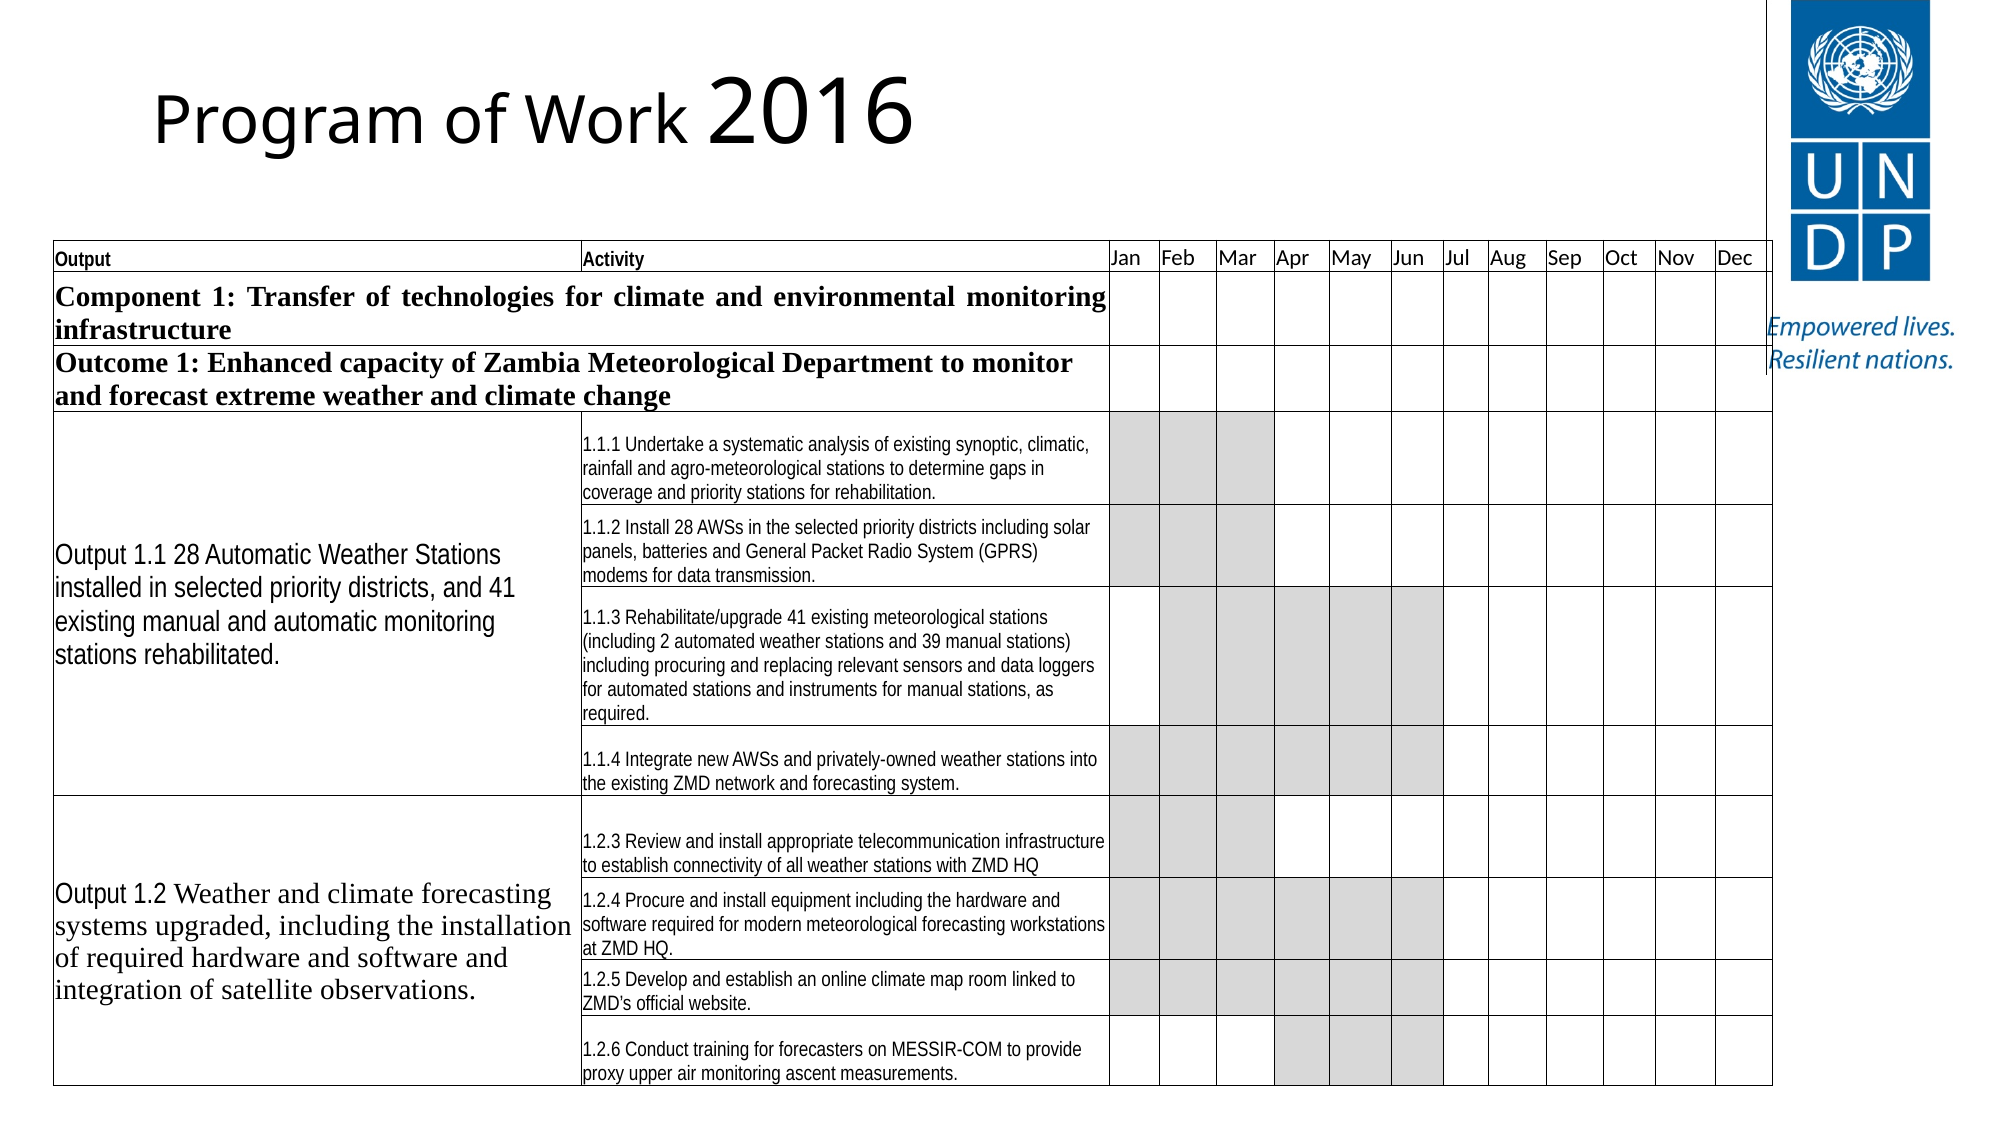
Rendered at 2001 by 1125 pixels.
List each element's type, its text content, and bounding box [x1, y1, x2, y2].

table_cell [1110, 412, 1159, 504]
table_cell [1392, 587, 1443, 725]
table_cell [1217, 412, 1274, 504]
table_cell [1656, 412, 1715, 504]
table_cell [1547, 1016, 1603, 1085]
table_cell Output 1.2 Weather and climate forecasting systems upgraded, including the installation of required hardware and software and integration of satellite observations. [54, 796, 581, 1085]
table_cell [1604, 726, 1655, 795]
table_cell [1489, 878, 1546, 959]
table_cell [1160, 726, 1216, 795]
table_cell [1489, 272, 1546, 345]
table_cell [1604, 960, 1655, 1015]
table_cell [1160, 1016, 1216, 1085]
table_header Output [54, 241, 581, 271]
table_cell [1489, 796, 1546, 877]
table_cell [1656, 587, 1715, 725]
table_cell [1716, 505, 1772, 586]
table_cell [1547, 505, 1603, 586]
table_header Nov [1656, 241, 1715, 271]
table_cell [1489, 412, 1546, 504]
table_cell [1716, 346, 1772, 411]
table_cell [1275, 796, 1329, 877]
table_header Activity [582, 241, 1109, 271]
table_cell [1604, 878, 1655, 959]
table_cell [1716, 796, 1772, 877]
table_cell [1275, 878, 1329, 959]
table_cell [1716, 587, 1772, 725]
table_cell [1444, 346, 1488, 411]
table_cell [1444, 726, 1488, 795]
table_cell [1217, 505, 1274, 586]
table_cell [1330, 272, 1391, 345]
table_cell [1330, 726, 1391, 795]
table_cell 1.1.2 Install 28 AWSs in the selected priority districts including solar panels, batteries and General Packet Radio System (GPRS) modems for data transmission. [582, 505, 1109, 586]
table_cell [1716, 1016, 1772, 1085]
table_cell [1604, 412, 1655, 504]
table_header Sep [1547, 241, 1603, 271]
table_cell [1275, 960, 1329, 1015]
table_cell [1392, 960, 1443, 1015]
table_cell [1547, 412, 1603, 504]
table_cell [1489, 726, 1546, 795]
table_cell [1275, 1016, 1329, 1085]
table_cell 1.1.3 Rehabilitate/upgrade 41 existing meteorological stations (including 2 automated weather stations and 39 manual stations) including procuring and replacing relevant sensors and data loggers for automated stations and instruments for manual stations, as required. [582, 587, 1109, 725]
table_cell 1.2.4 Procure and install equipment including the hardware and software required for modern meteorological forecasting workstations at ZMD HQ. [582, 878, 1109, 959]
table_cell [1656, 346, 1715, 411]
table_cell [1275, 272, 1329, 345]
table_cell [1110, 587, 1159, 725]
table_cell [1110, 878, 1159, 959]
table_cell [1547, 878, 1603, 959]
table_header Jan [1110, 241, 1159, 271]
table_cell Outcome 1: Enhanced capacity of Zambia Meteorological Department to monitor and forecast extreme weather and climate change [54, 346, 1109, 411]
table_cell [1330, 505, 1391, 586]
table_cell [1392, 726, 1443, 795]
table_cell [1217, 726, 1274, 795]
picture [1766, 0, 1959, 375]
table_cell [1110, 1016, 1159, 1085]
table_cell [1489, 346, 1546, 411]
table_cell [1160, 878, 1216, 959]
table_cell [1160, 960, 1216, 1015]
table_cell [1160, 346, 1216, 411]
table_cell [1217, 878, 1274, 959]
table_cell [1160, 796, 1216, 877]
table_cell [1275, 412, 1329, 504]
table_cell [1656, 505, 1715, 586]
table_cell [1604, 346, 1655, 411]
table_cell [1444, 878, 1488, 959]
table_cell [1275, 726, 1329, 795]
table_cell [1444, 272, 1488, 345]
table_cell [1330, 796, 1391, 877]
table_header Aug [1489, 241, 1546, 271]
table_cell [1489, 587, 1546, 725]
table_cell [1547, 346, 1603, 411]
table_cell Output 1.1 28 Automatic Weather Stations installed in selected priority districts, and 41 existing manual and automatic monitoring stations rehabilitated. [54, 412, 581, 795]
table_header Mar [1217, 241, 1274, 271]
table_cell [1160, 505, 1216, 586]
table_cell 1.2.3 Review and install appropriate telecommunication infrastructure to establish connectivity of all weather stations with ZMD HQ [582, 796, 1109, 877]
table_cell [1604, 272, 1655, 345]
table_header Jun [1392, 241, 1443, 271]
table_cell [1160, 412, 1216, 504]
table_cell [1110, 796, 1159, 877]
table_cell [1716, 412, 1772, 504]
table_cell [1547, 796, 1603, 877]
table_header Oct [1604, 241, 1655, 271]
table_cell [1656, 726, 1715, 795]
table_cell 1.1.4 Integrate new AWSs and privately-owned weather stations into the existing ZMD network and forecasting system. [582, 726, 1109, 795]
table_cell [1330, 587, 1391, 725]
table_cell [1604, 505, 1655, 586]
table_cell [1656, 272, 1715, 345]
table_cell [1110, 272, 1159, 345]
table_cell [1444, 412, 1488, 504]
table_cell [1217, 587, 1274, 725]
table_cell [1392, 878, 1443, 959]
table_cell [1604, 796, 1655, 877]
table_cell [1392, 272, 1443, 345]
table_cell [1656, 796, 1715, 877]
table_cell [1656, 960, 1715, 1015]
table_header Feb [1160, 241, 1216, 271]
table_cell [1392, 1016, 1443, 1085]
table_cell [1444, 960, 1488, 1015]
table_cell [1330, 1016, 1391, 1085]
table_cell [1160, 587, 1216, 725]
table_cell [1489, 1016, 1546, 1085]
table_cell 1.1.1 Undertake a systematic analysis of existing synoptic, climatic, rainfall and agro-meteorological stations to determine gaps in coverage and priority stations for rehabilitation. [582, 412, 1109, 504]
table_cell [1656, 878, 1715, 959]
table_cell [1330, 412, 1391, 504]
table_cell [1217, 960, 1274, 1015]
table_cell [1275, 346, 1329, 411]
table_header Jul [1444, 241, 1488, 271]
table_cell [1110, 726, 1159, 795]
table_cell [1217, 272, 1274, 345]
table_cell [1392, 346, 1443, 411]
table_cell [1392, 796, 1443, 877]
table_cell [1547, 587, 1603, 725]
table_cell [1716, 878, 1772, 959]
table_cell [1547, 726, 1603, 795]
table_cell [1444, 505, 1488, 586]
table_cell [1275, 587, 1329, 725]
table_cell [1716, 726, 1772, 795]
table_cell [1547, 272, 1603, 345]
table_cell [1604, 587, 1655, 725]
table_cell [1110, 346, 1159, 411]
table_cell [1160, 272, 1216, 345]
table_cell Component 1: Transfer of technologies for climate and environmental monitoring infrastructure [54, 272, 1109, 345]
table_cell [1716, 960, 1772, 1015]
table_cell [1716, 272, 1772, 345]
table_header Dec [1716, 241, 1772, 271]
table_cell [1392, 505, 1443, 586]
table_header May [1330, 241, 1391, 271]
table_cell [1110, 960, 1159, 1015]
table_cell 1.2.5 Develop and establish an online climate map room linked to ZMD’s official website. [582, 960, 1109, 1015]
table_cell [1330, 960, 1391, 1015]
table_cell [1444, 587, 1488, 725]
table_cell [1489, 960, 1546, 1015]
table_cell [1217, 346, 1274, 411]
table_cell [1217, 796, 1274, 877]
table_cell [1604, 1016, 1655, 1085]
table_cell [1217, 1016, 1274, 1085]
table_cell [1110, 505, 1159, 586]
table_cell [1489, 505, 1546, 586]
table_cell [1330, 878, 1391, 959]
table_cell [1656, 1016, 1715, 1085]
table_cell [1444, 796, 1488, 877]
table_header Apr [1275, 241, 1329, 271]
title Program of Work 2016 [137, 59, 1863, 278]
table_cell 1.2.6 Conduct training for forecasters on MESSIR-COM to provide proxy upper air monitoring ascent measurements. [582, 1016, 1109, 1085]
table_cell [1275, 505, 1329, 586]
table_cell [1330, 346, 1391, 411]
table_cell [1392, 412, 1443, 504]
table_cell [1444, 1016, 1488, 1085]
table_cell [1547, 960, 1603, 1015]
